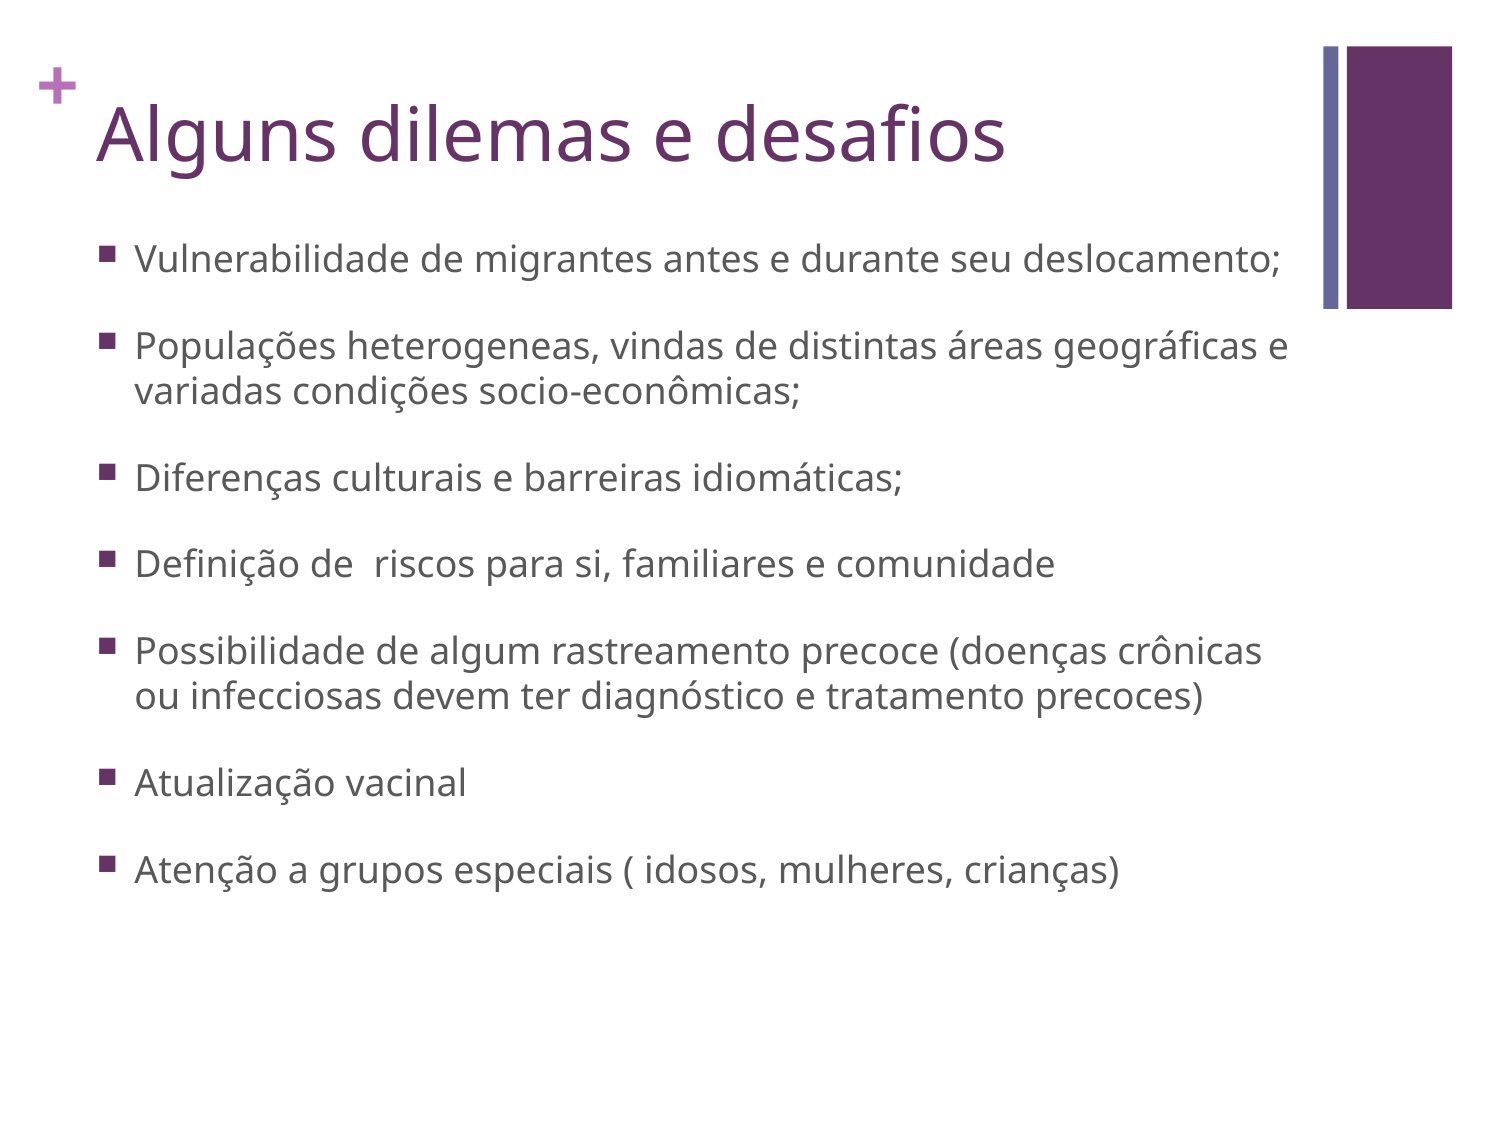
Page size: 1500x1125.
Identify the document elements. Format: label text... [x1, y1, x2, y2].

title Alguns dilemas e desafios [81, 79, 1322, 227]
list Vulnerabilidade de migrantes antes e durante seu deslocamento; Populações heterogeneas, vindas de distintas áreas geográficas e variadas condições socio-econômicas; Diferenças culturais e barreiras idiomáticas; Definição de riscos para si, familiares e comunidade Possibilidade de algum rastreamento precoce (doenças crônicas ou infecciosas devem ter diagnóstico e tratamento precoces) Atualização vacinal Atenção a grupos especiais ( idosos, mulheres, crianças) [81, 227, 1322, 908]
